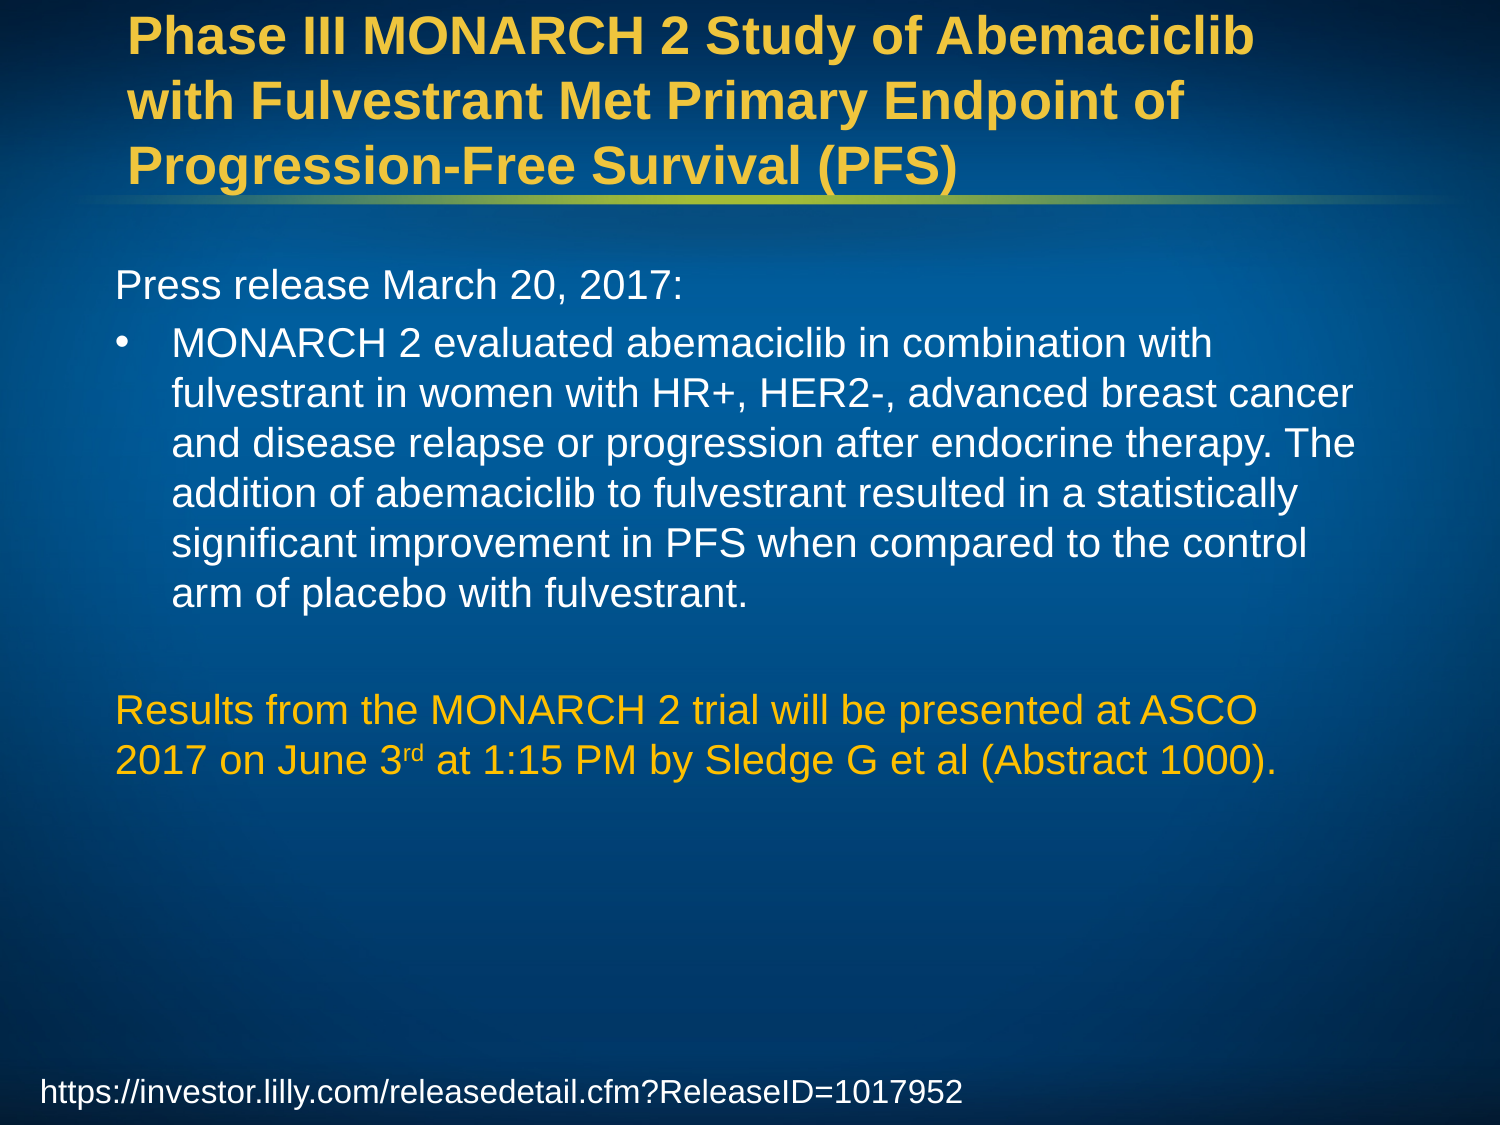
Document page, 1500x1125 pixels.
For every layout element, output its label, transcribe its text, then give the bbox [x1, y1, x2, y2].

text_box https://investor.lilly.com/releasedetail.cfm?ReleaseID=1017952 [0, 1025, 1500, 1125]
title Phase III MONARCH 2 Study of Abemaciclib with Fulvestrant Met Primary Endpoint of Progression-Free Survival (PFS) [112, 3, 1388, 192]
picture [0, 0, 1500, 1025]
list Press release March 20, 2017: MONARCH 2 evaluated abemaciclib in combination with fulvestrant in women with HR+, HER2-, advanced breast cancer and disease relapse or progression after endocrine therapy. The addition of abemaciclib to fulvestrant resulted in a statistically significant improvement in PFS when compared to the control arm of placebo with fulvestrant. Results from the MONARCH 2 trial will be presented at ASCO 2017 on June 3rd at 1:15 PM by Sledge G et al (Abstract 1000). [99, 249, 1375, 1025]
